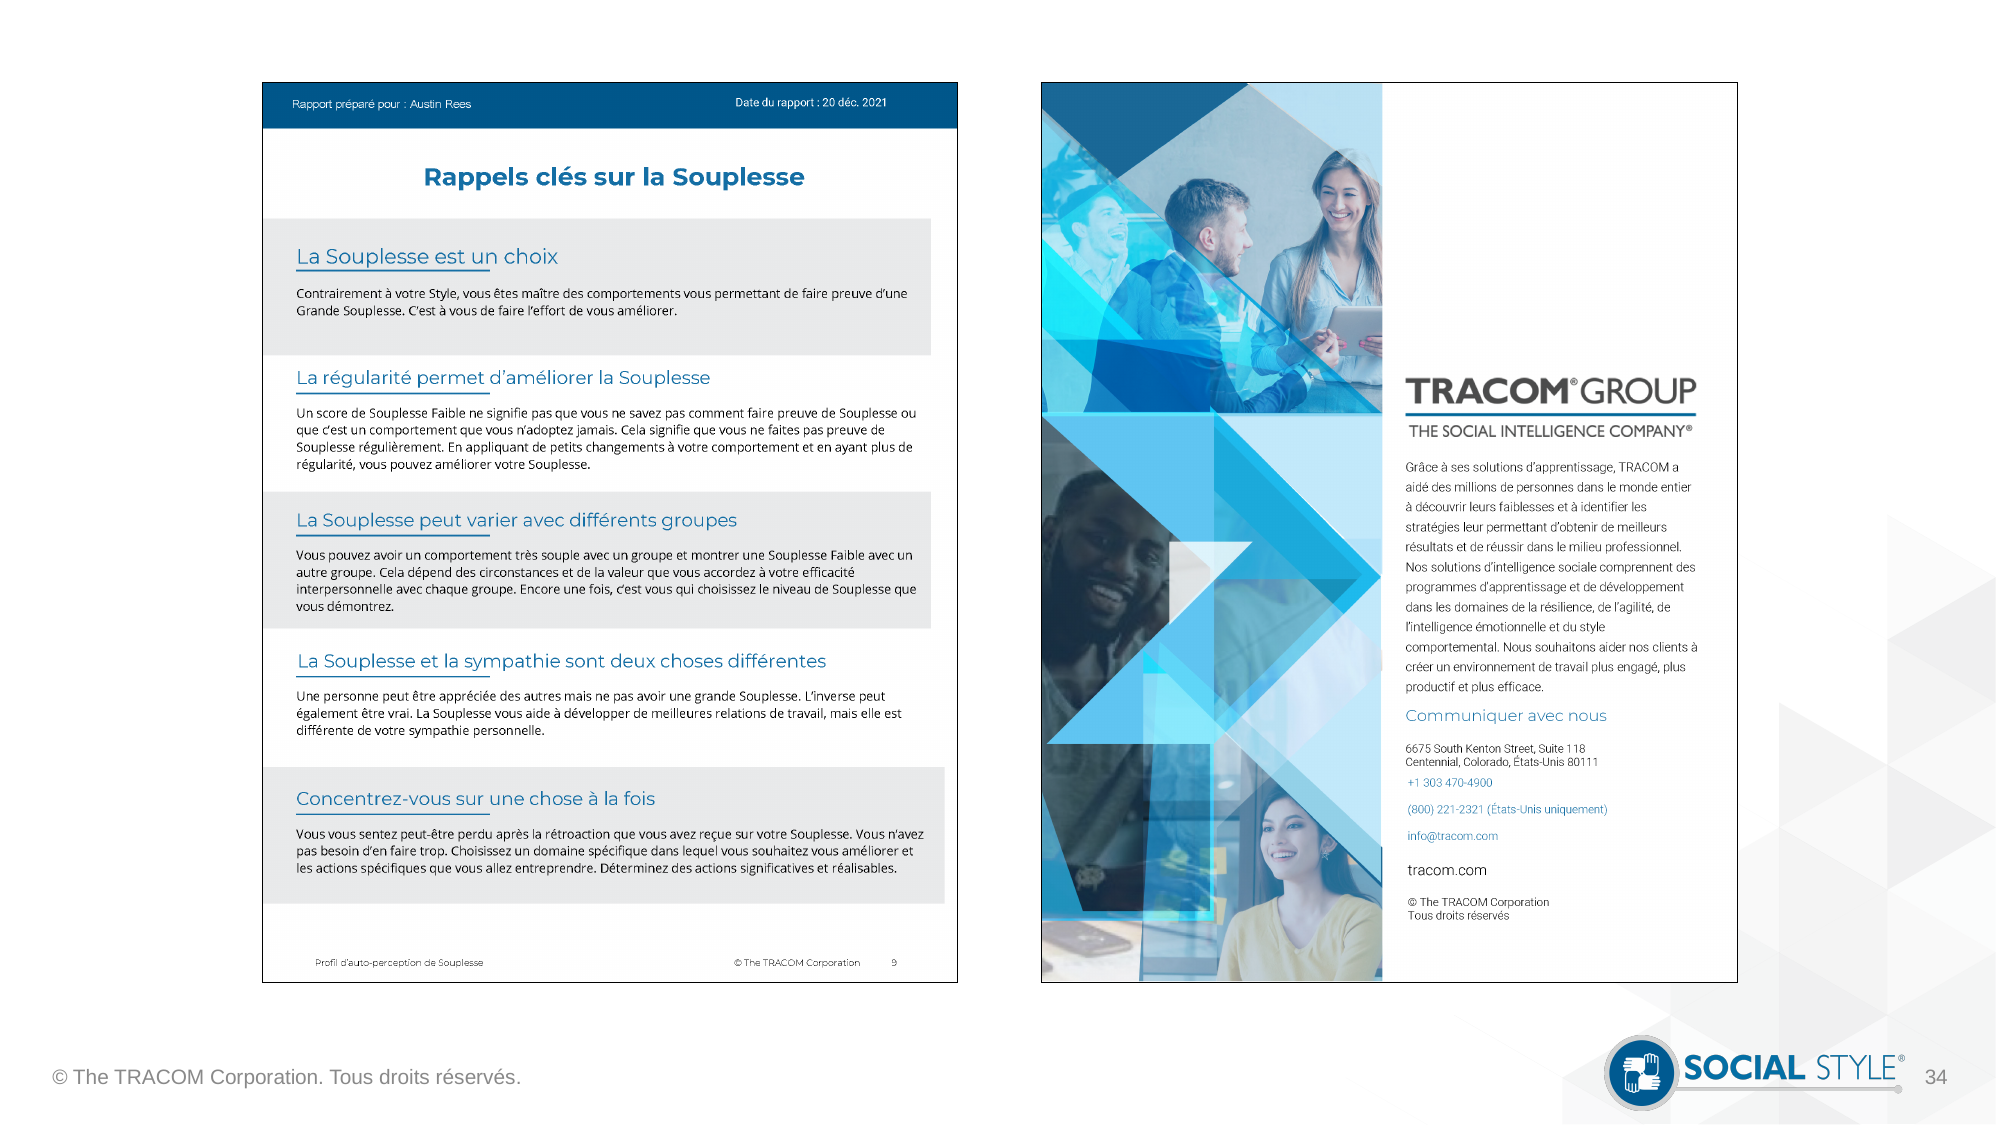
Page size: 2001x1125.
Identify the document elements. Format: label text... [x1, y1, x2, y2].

text_box 34 [1512, 1056, 1963, 1103]
picture [1604, 1035, 1905, 1056]
picture [1604, 1103, 1905, 1111]
text_box © The TRACOM Corporation. Tous droits réservés. [37, 1056, 1338, 1103]
picture [262, 82, 958, 983]
picture [1041, 82, 1738, 983]
